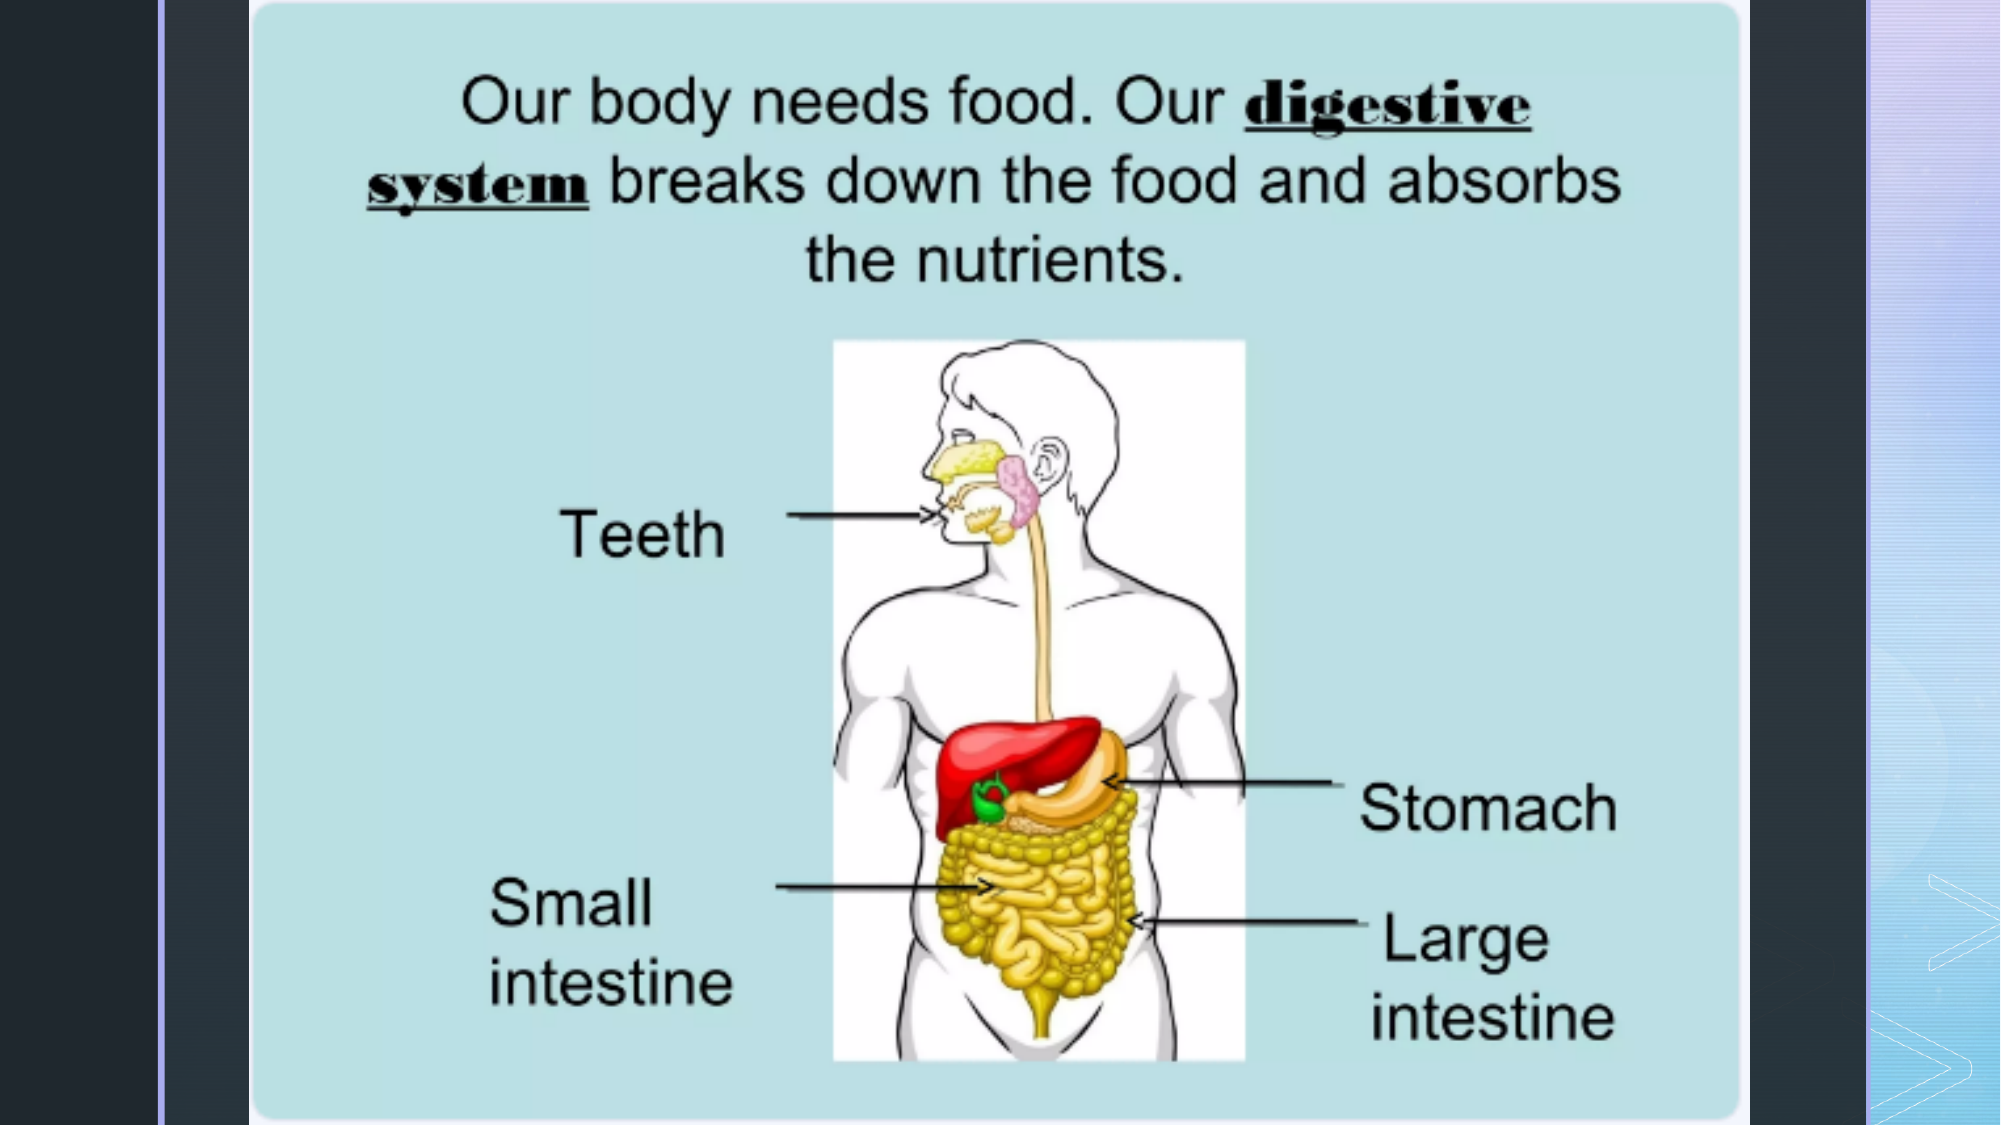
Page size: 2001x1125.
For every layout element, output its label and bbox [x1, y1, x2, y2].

picture [249, 0, 1751, 1125]
picture [1871, 0, 2001, 1125]
